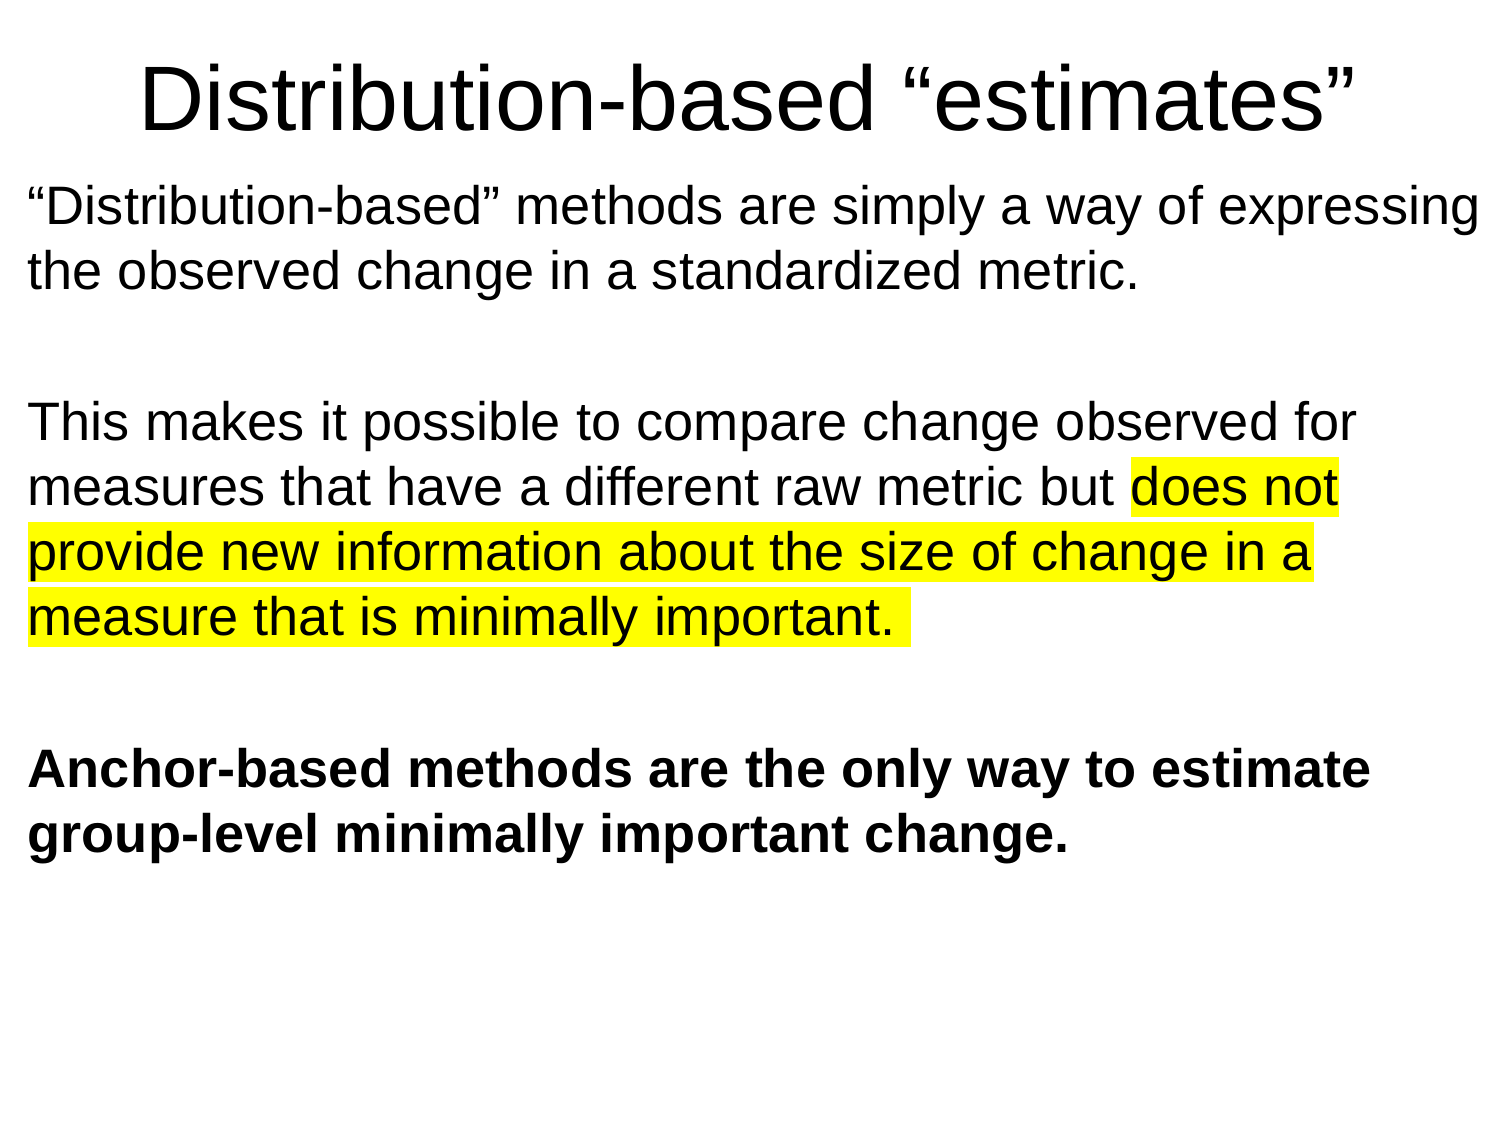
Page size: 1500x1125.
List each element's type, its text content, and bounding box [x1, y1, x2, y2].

title Distribution-based “estimates” [4, 0, 1493, 188]
list “Distribution-based” methods are simply a way of expressing the observed change in a standardized metric. This makes it possible to compare change observed for measures that have a different raw metric but does not provide new information about the size of change in a measure that is minimally important. Anchor-based methods are the only way to estimate group-level minimally important change. [12, 162, 1500, 1025]
